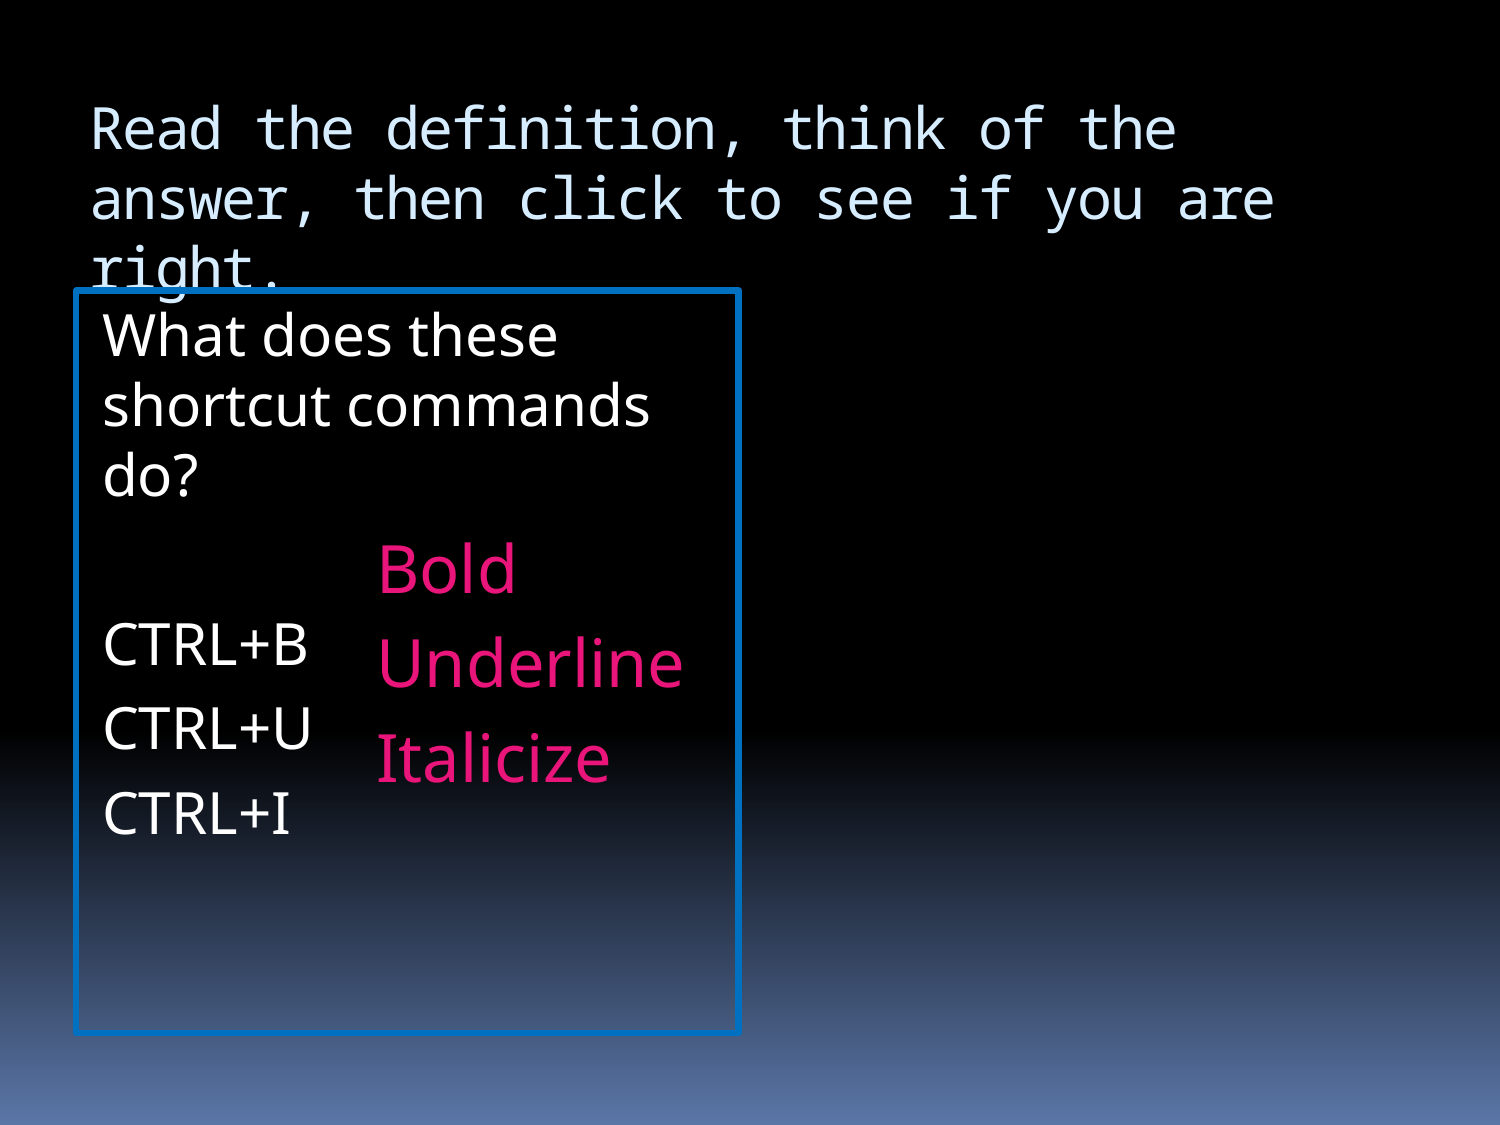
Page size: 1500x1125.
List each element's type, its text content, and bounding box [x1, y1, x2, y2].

title Read the definition, think of the answer, then click to see if you are right. [75, 83, 1425, 234]
list Bold Underline Italicize [350, 350, 787, 1093]
list What does these shortcut commands do? CTRL+B CTRL+U CTRL+I [76, 290, 739, 1033]
